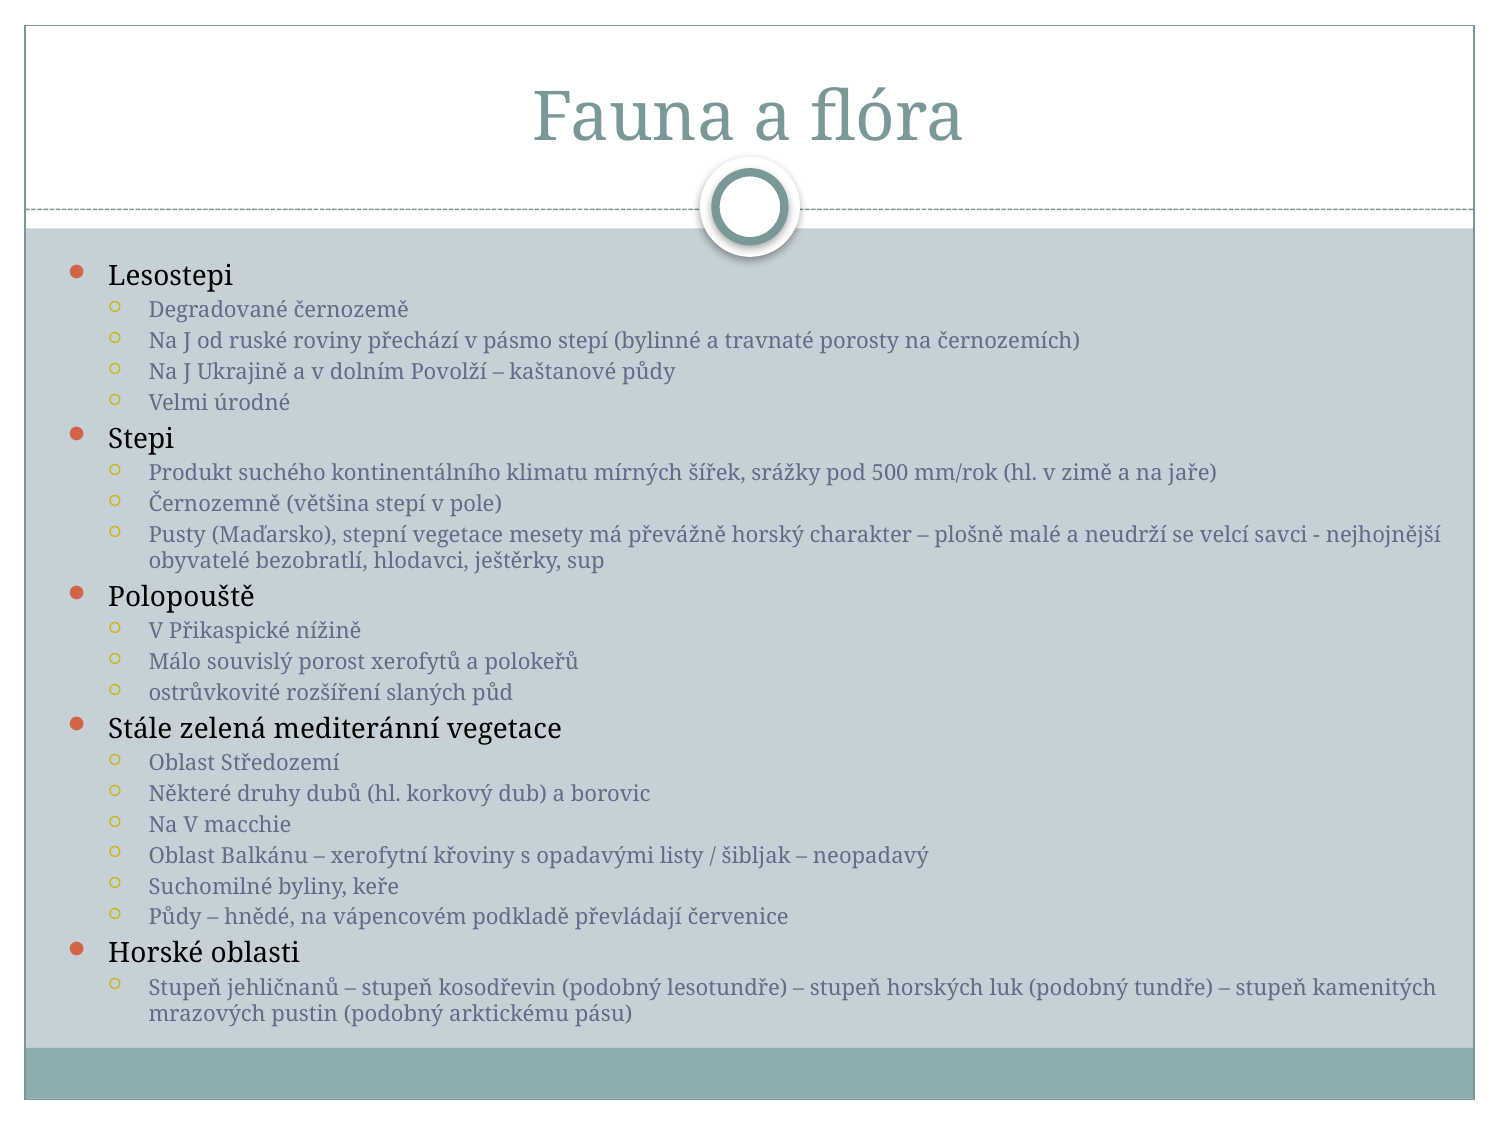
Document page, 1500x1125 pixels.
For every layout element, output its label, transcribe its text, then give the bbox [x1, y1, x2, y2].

list Lesostepi Degradované černozemě Na J od ruské roviny přechází v pásmo stepí (bylinné a travnaté porosty na černozemích) Na J Ukrajině a v dolním Povolží – kaštanové půdy Velmi úrodné Stepi Produkt suchého kontinentálního klimatu mírných šířek, srážky pod 500 mm/rok (hl. v zimě a na jaře) Černozemně (většina stepí v pole) Pusty (Maďarsko), stepní vegetace mesety má převážně horský charakter – plošně malé a neudrží se velcí savci - nejhojnější obyvatelé bezobratlí, hlodavci, ještěrky, sup Polopouště V Přikaspické nížině Málo souvislý porost xerofytů a polokeřů ostrůvkovité rozšíření slaných půd Stále zelená mediteránní vegetace Oblast Středozemí Některé druhy dubů (hl. korkový dub) a borovic Na V macchie Oblast Balkánu – xerofytní křoviny s opadavými listy / šibljak – neopadavý Suchomilné byliny, keře Půdy – hnědé, na vápencovém podkladě převládají červenice Horské oblasti Stupeň jehličnanů – stupeň kosodřevin (podobný lesotundře) – stupeň horských luk (podobný tundře) – stupeň kamenitých mrazových pustin (podobný arktickému pásu) [53, 250, 1459, 1035]
title Fauna a flóra [49, 37, 1450, 162]
